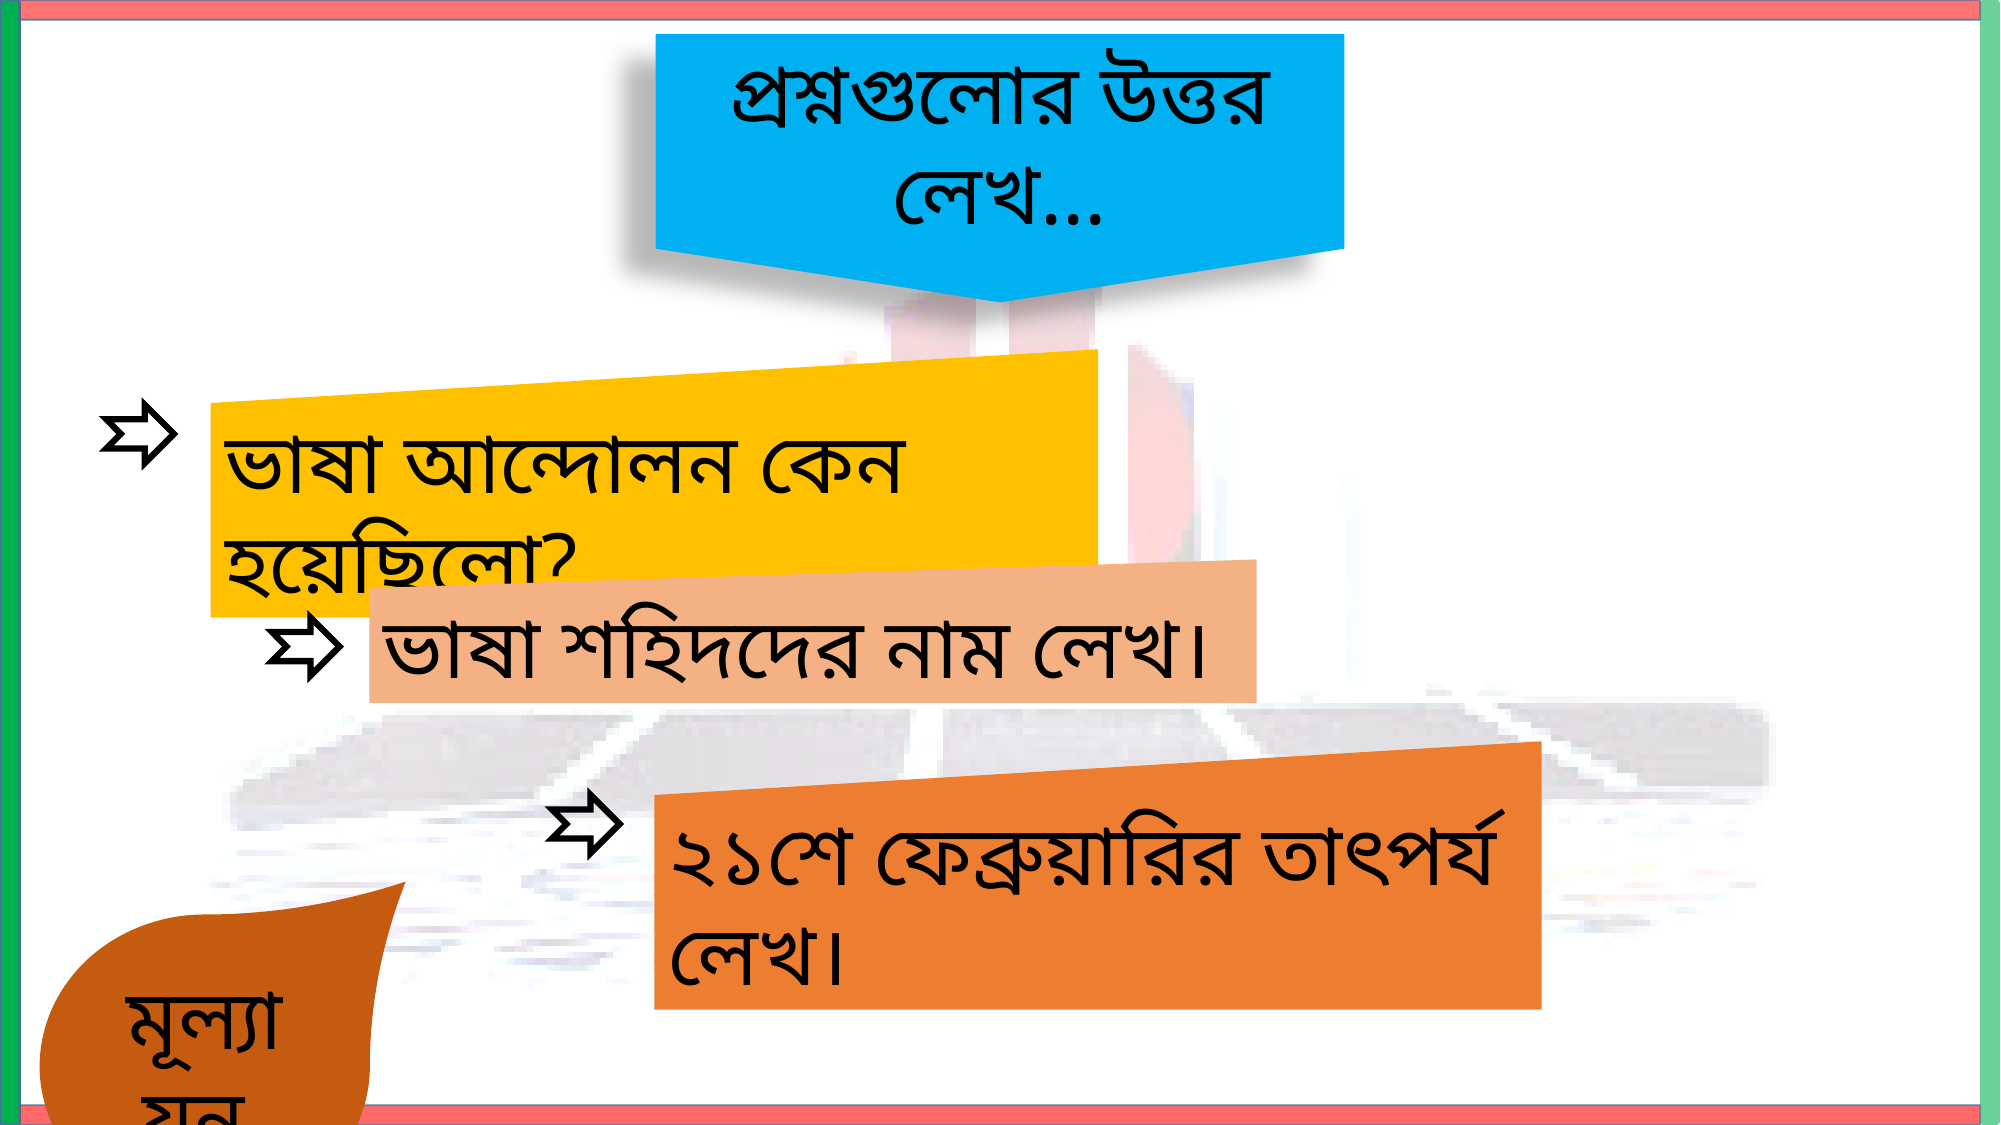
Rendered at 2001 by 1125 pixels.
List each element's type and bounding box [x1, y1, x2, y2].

text_box [106, 349, 1098, 494]
text_box [271, 559, 1257, 704]
text_box [551, 741, 1542, 886]
text_box [0, 0, 2000, 1125]
picture [19, 19, 1981, 1106]
